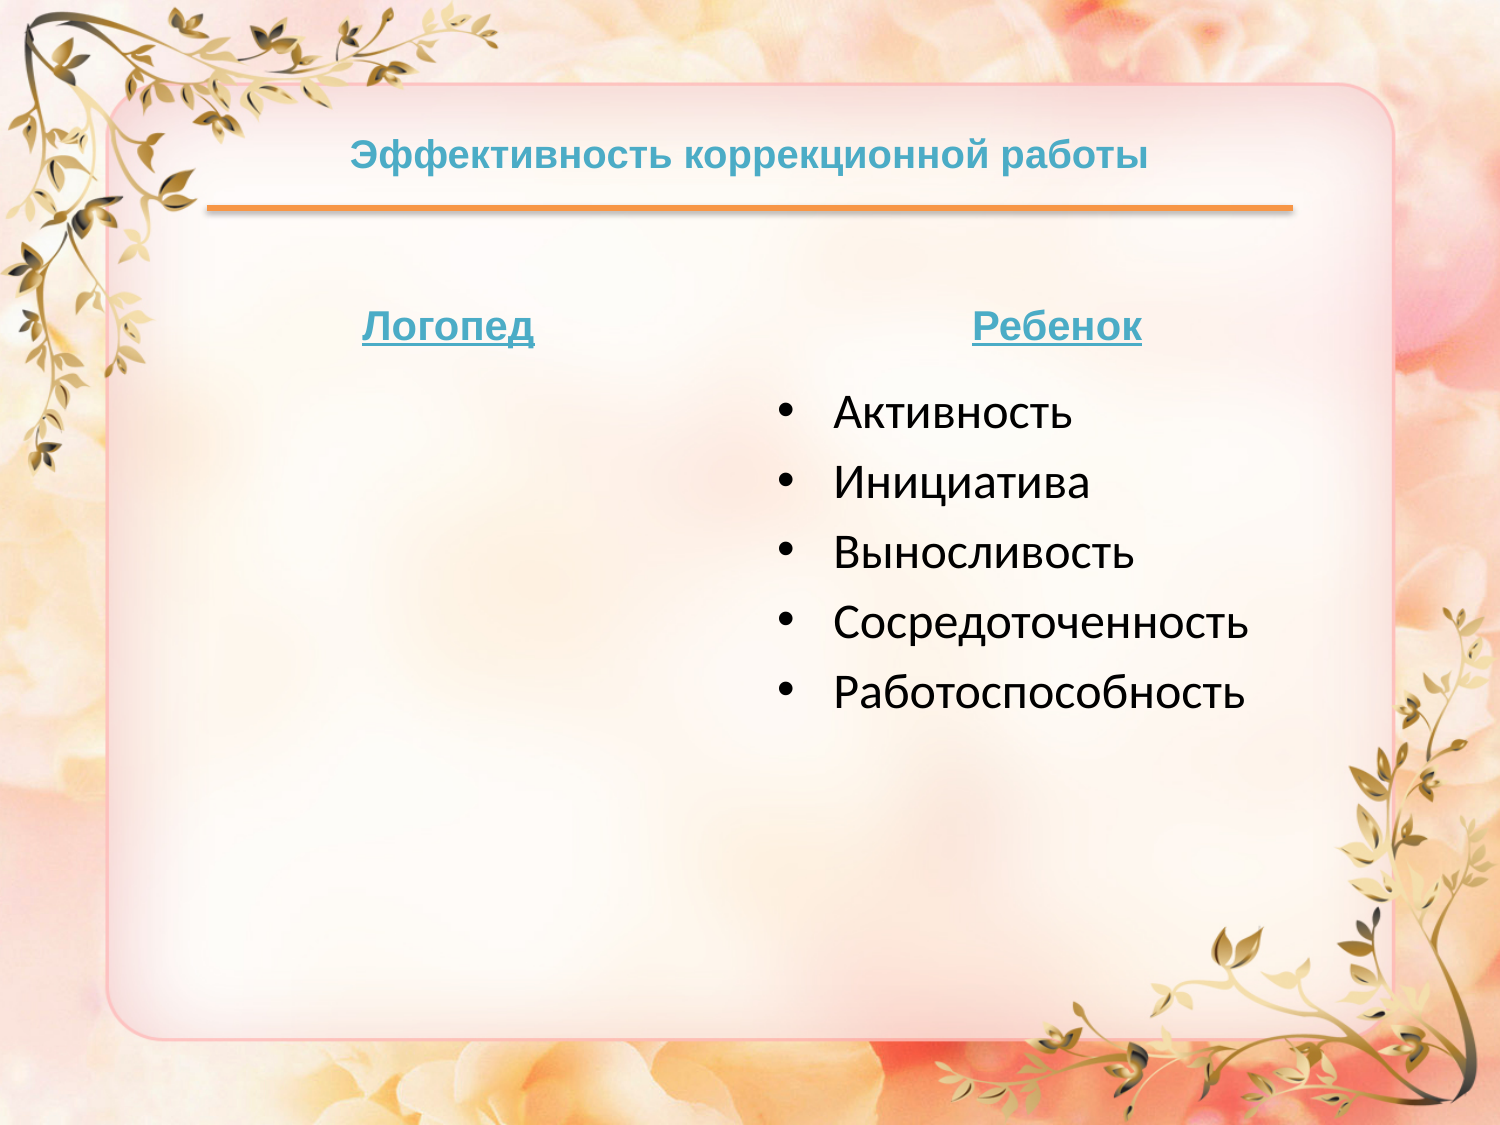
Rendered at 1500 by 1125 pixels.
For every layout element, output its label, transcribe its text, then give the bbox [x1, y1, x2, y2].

list Ребенок [761, 251, 1353, 357]
title Эффективность коррекционной работы [75, 78, 1425, 233]
list Активность Инициатива Выносливость Сосредоточенность Работоспособность [761, 371, 1353, 1005]
picture [0, 0, 1500, 1125]
list Логопед [159, 251, 738, 357]
